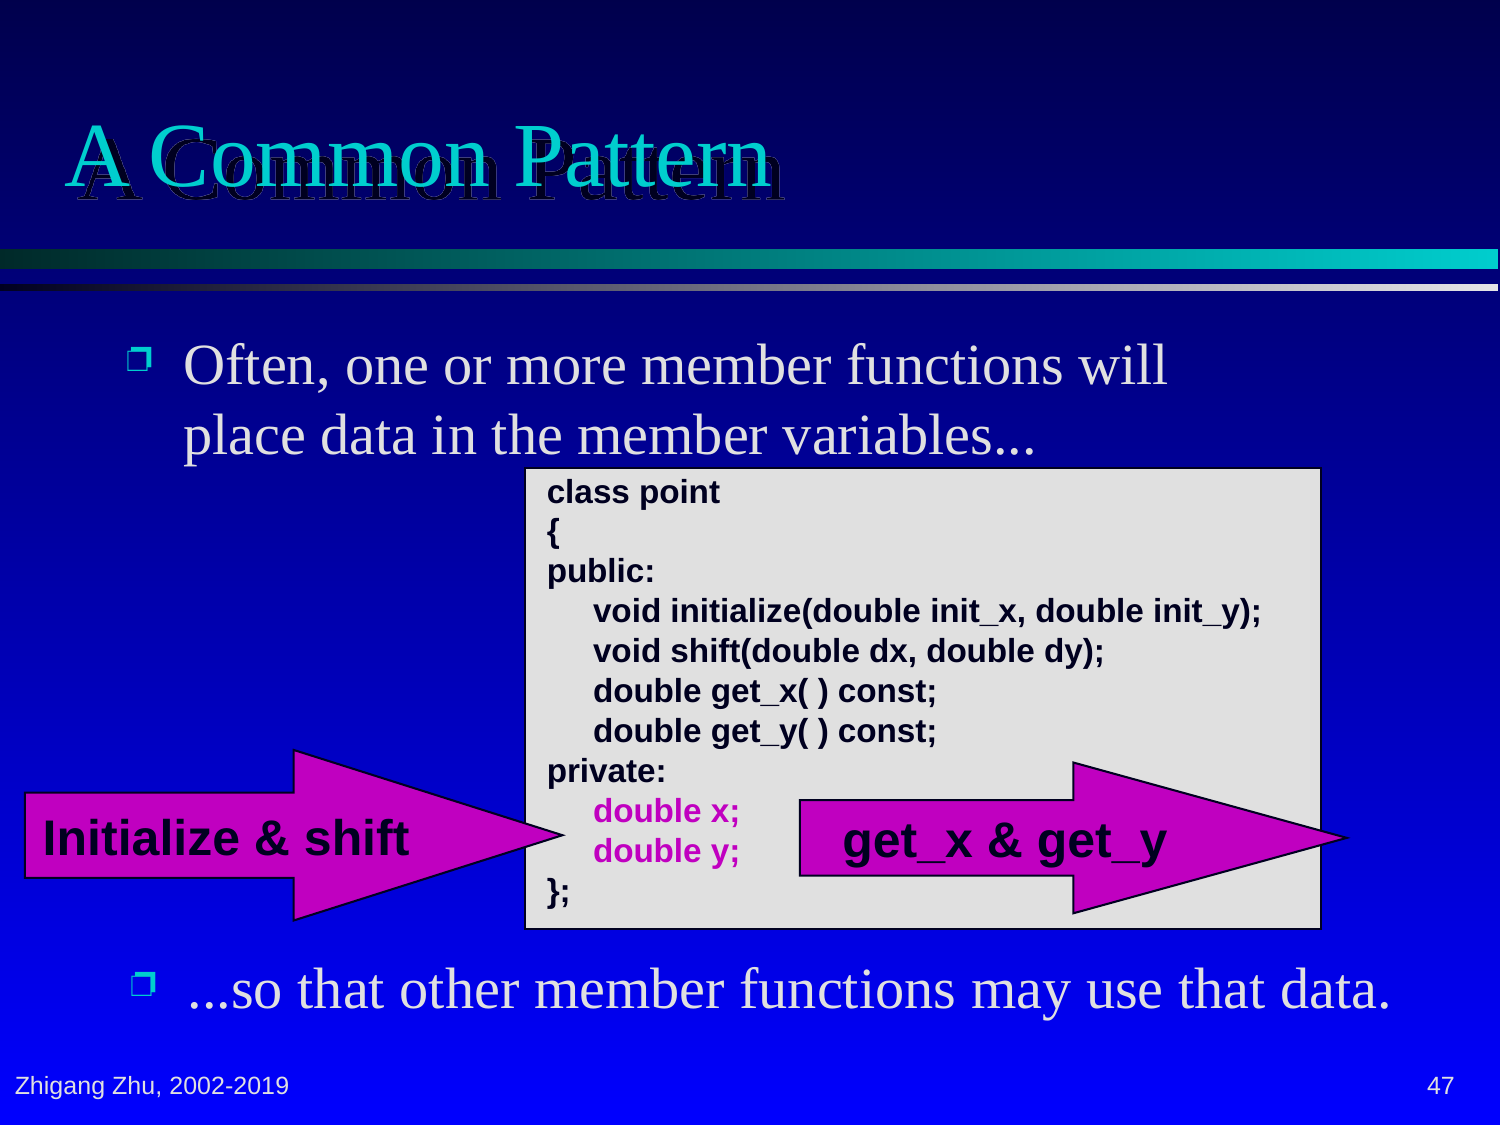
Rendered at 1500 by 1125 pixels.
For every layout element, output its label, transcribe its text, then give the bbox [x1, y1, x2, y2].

text_box Initialize & shift [24, 749, 519, 921]
list Often, one or more member functions will place data in the member variables... [111, 318, 1296, 519]
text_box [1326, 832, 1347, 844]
title A Common Pattern [49, 55, 1326, 245]
text_box ...so that other member functions may use that data. [116, 943, 1425, 1085]
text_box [524, 462, 1322, 930]
